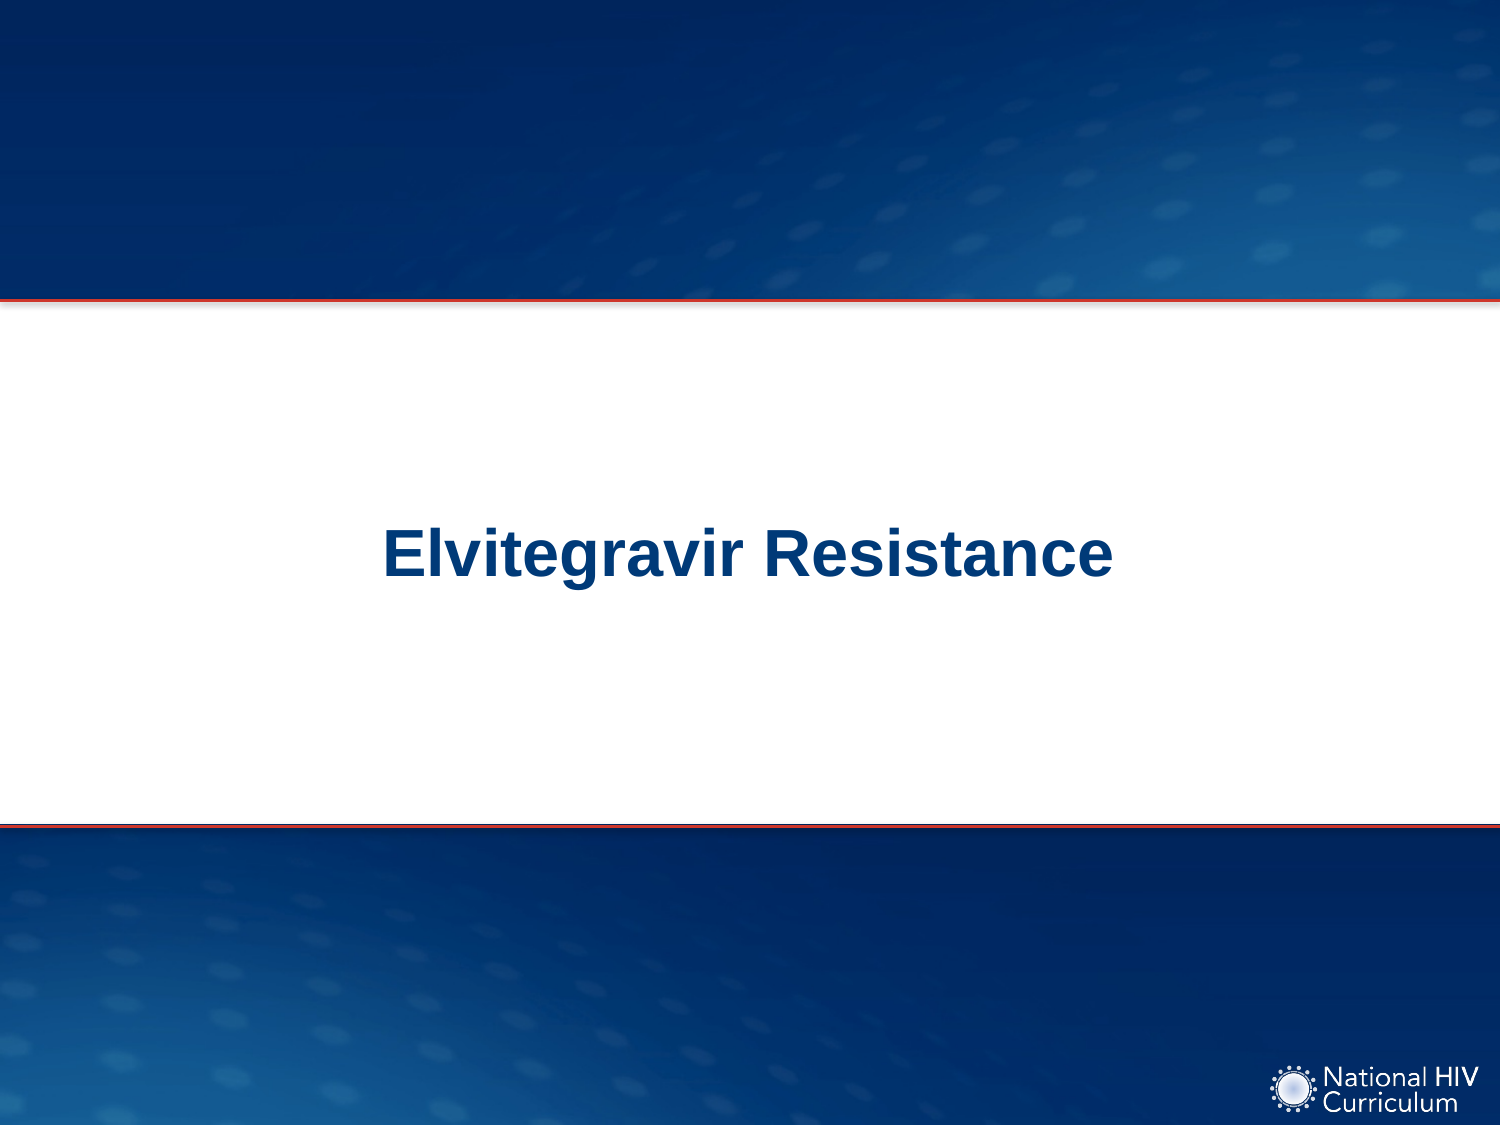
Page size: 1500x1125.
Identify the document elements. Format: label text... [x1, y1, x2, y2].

title Elvitegravir Resistance [74, 508, 1424, 695]
picture [0, 0, 1500, 299]
picture [0, 828, 1500, 1125]
